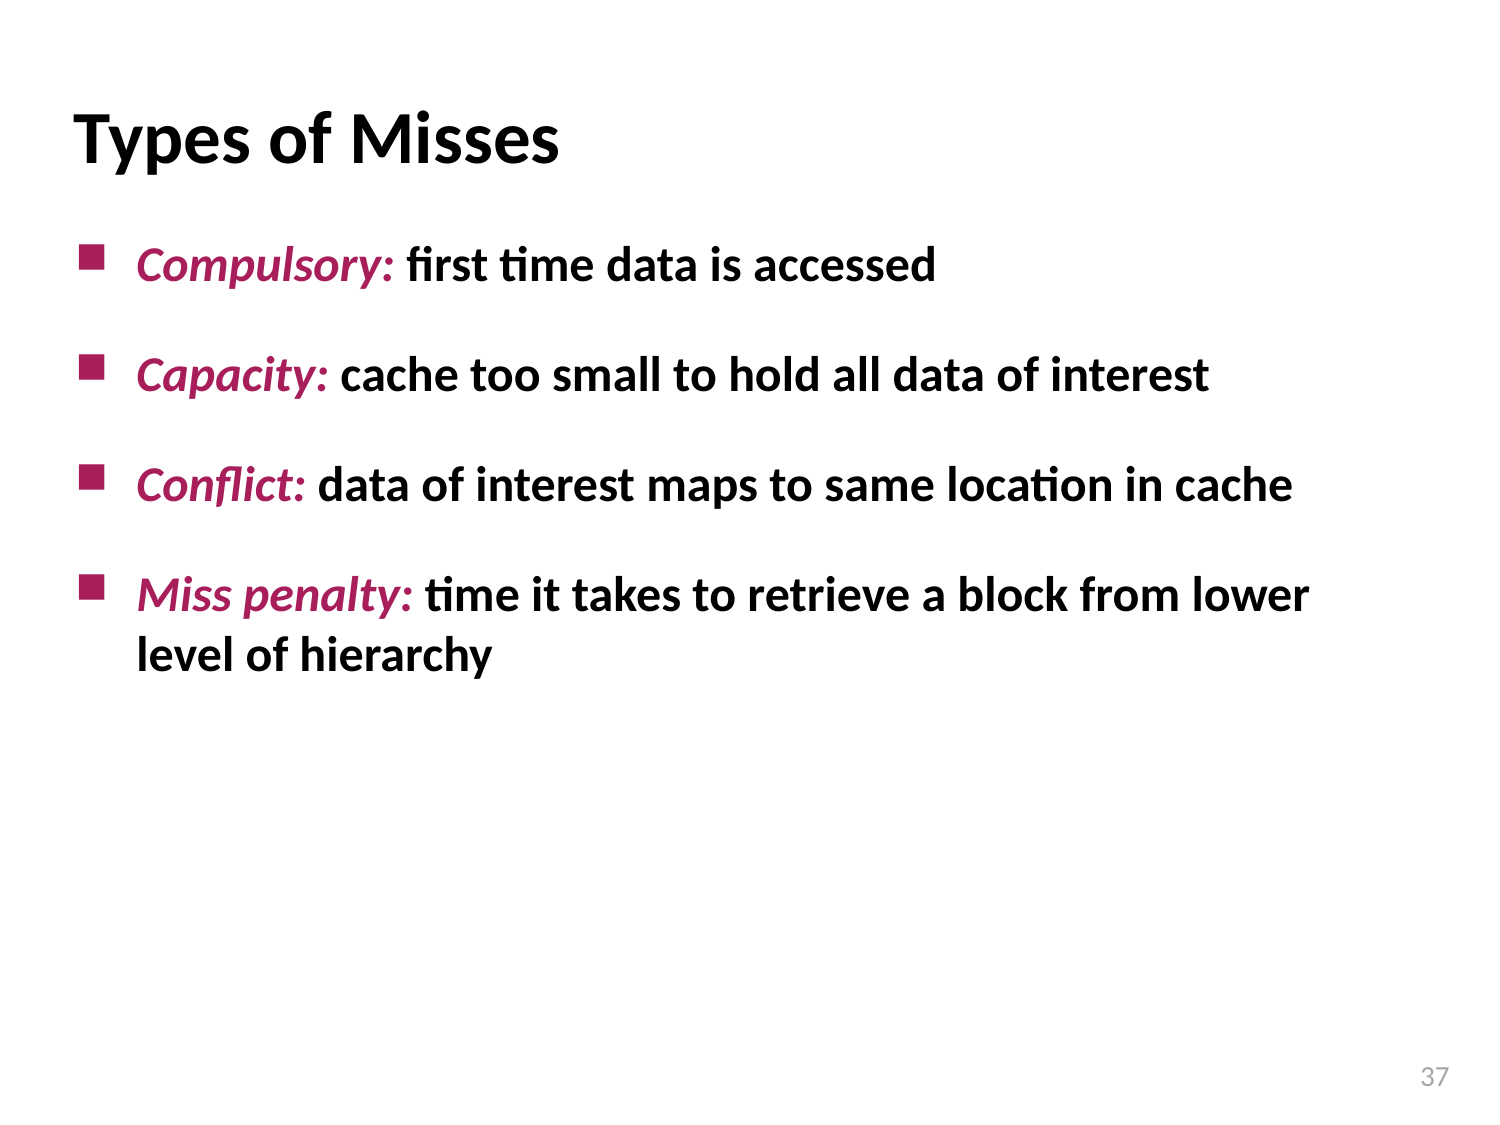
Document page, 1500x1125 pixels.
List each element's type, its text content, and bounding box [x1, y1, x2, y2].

title Types of Misses [58, 71, 1305, 197]
list Compulsory: first time data is accessed Capacity: cache too small to hold all data of interest Conflict: data of interest maps to same location in cache Miss penalty: time it takes to retrieve a block from lower level of hierarchy [64, 223, 1361, 1040]
